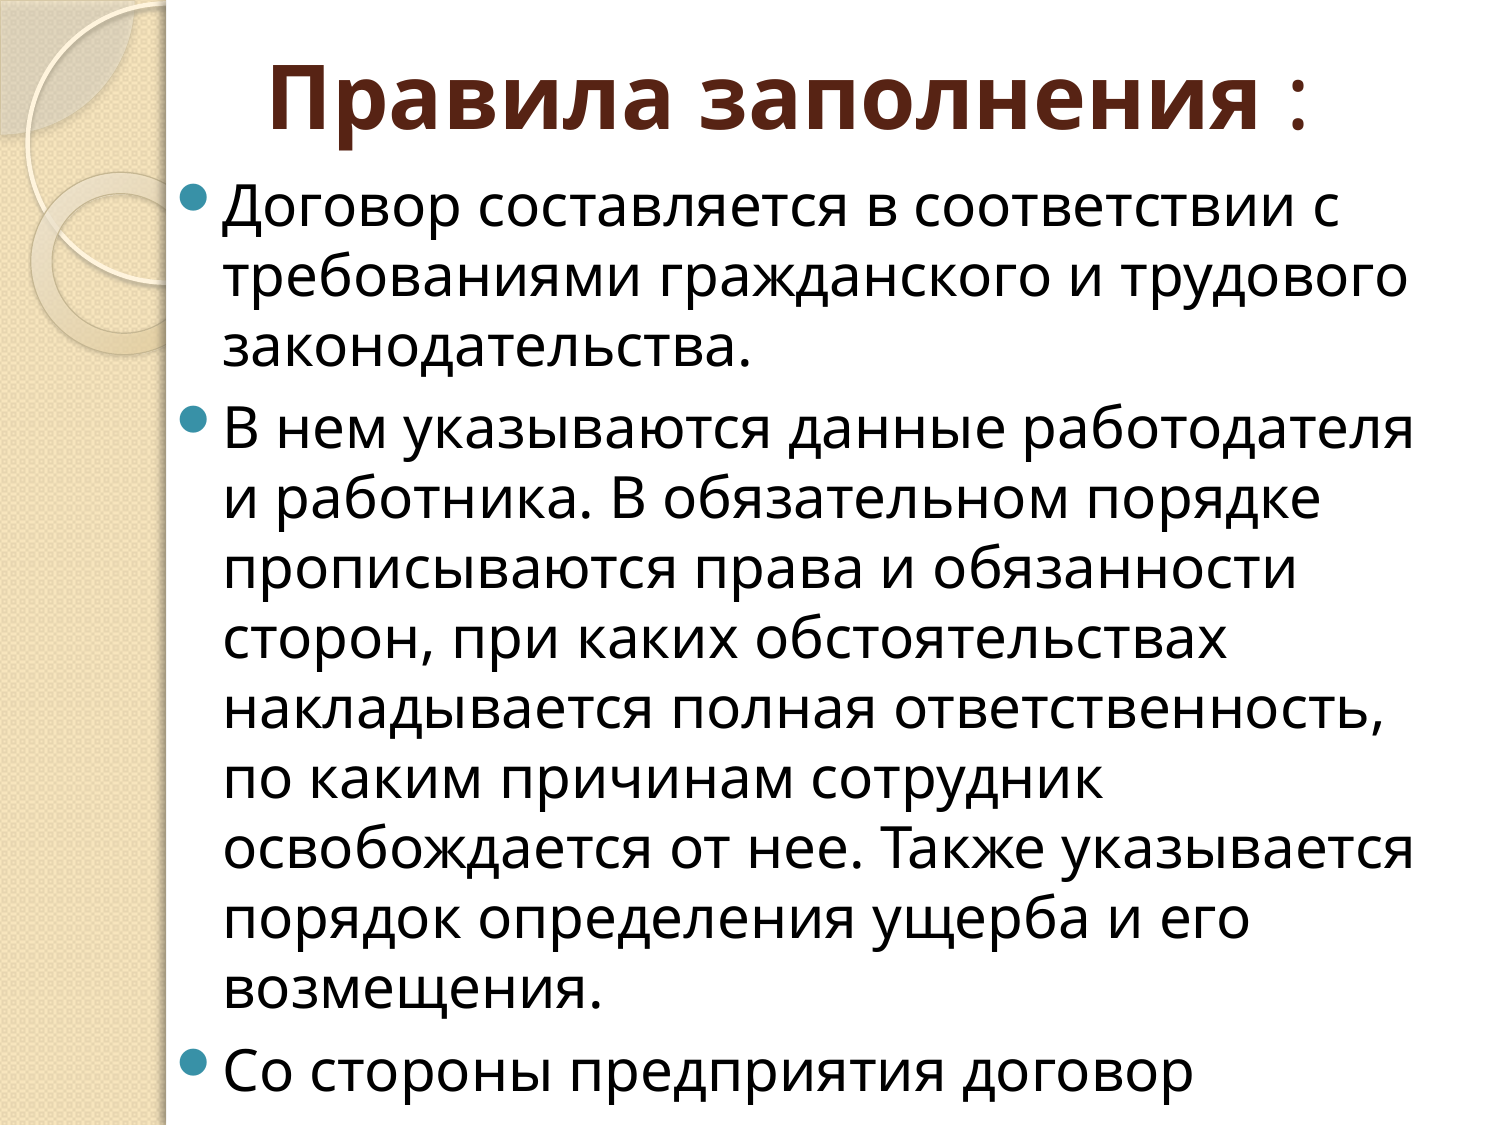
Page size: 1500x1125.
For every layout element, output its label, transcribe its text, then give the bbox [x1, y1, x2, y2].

list Договор составляется в соответствии с требованиями гражданского и трудового законодательства. В нем указываются данные работодателя и работника. В обязательном порядке прописываются права и обязанности сторон, при каких обстоятельствах накладывается полная ответственность, по каким причинам сотрудник освобождается от нее. Также указывается порядок определения ущерба и его возмещения. Со стороны предприятия договор подписывает руководитель. [147, 160, 1459, 1059]
title Правила заполнения : [64, 0, 1415, 188]
